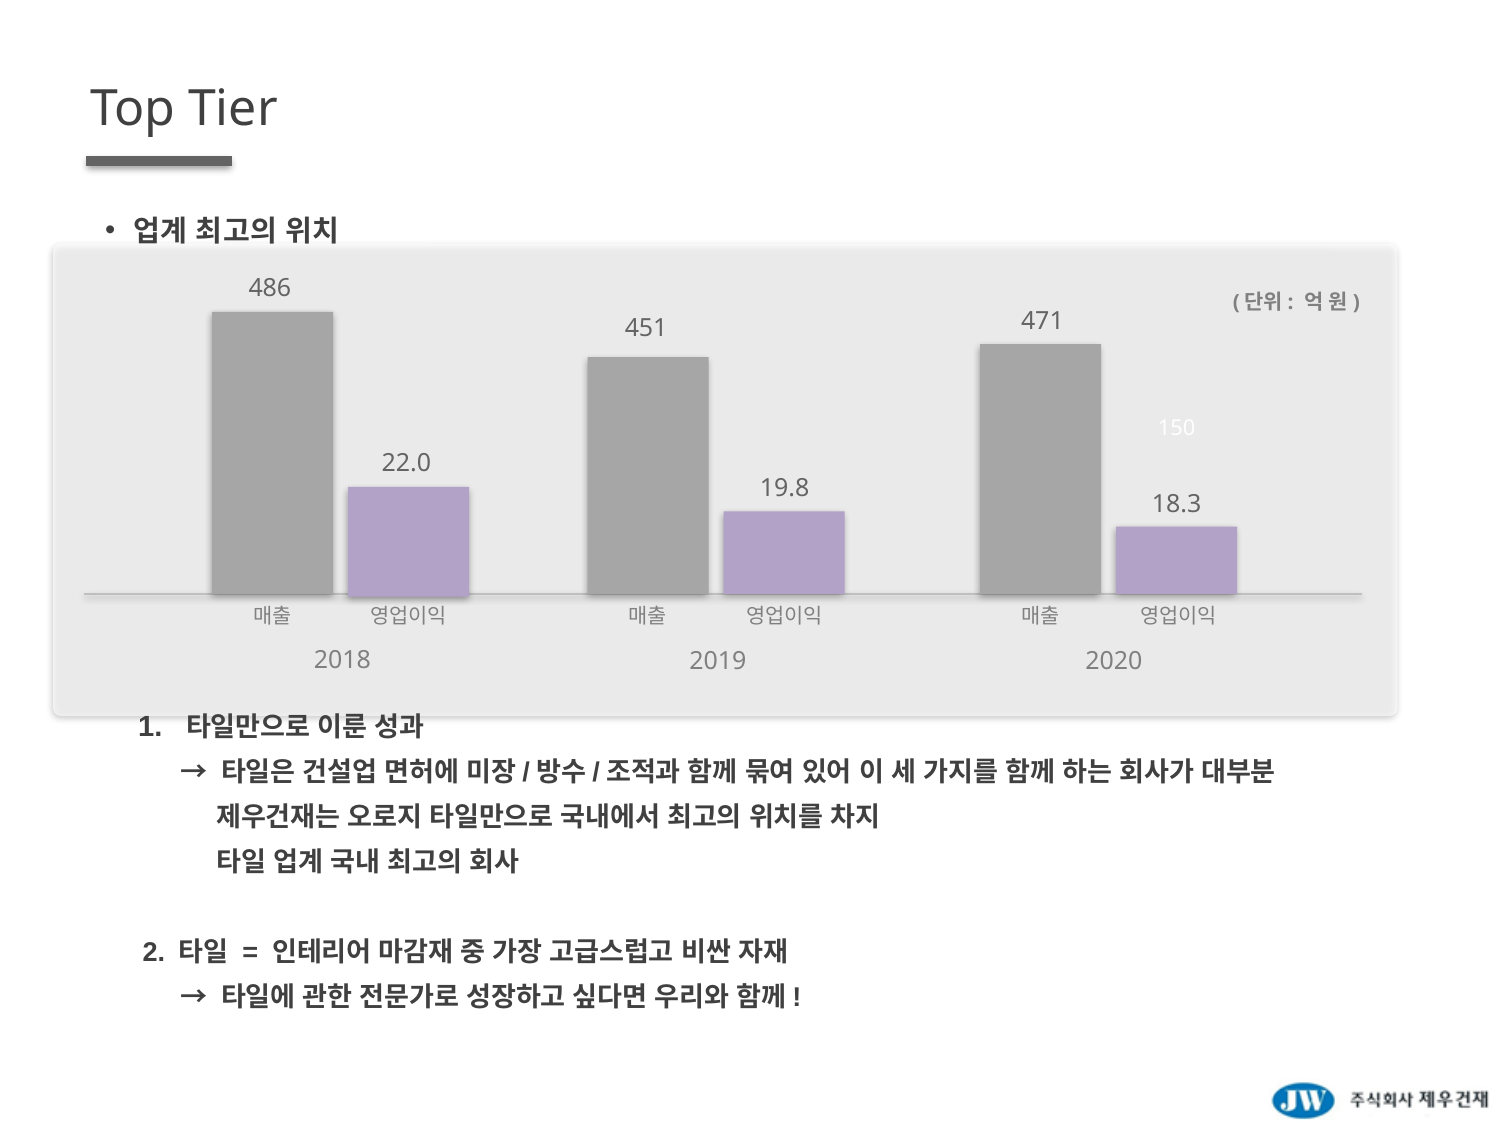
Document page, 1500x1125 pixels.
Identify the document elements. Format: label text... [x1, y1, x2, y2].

text_box 업계 최고의 위치 [90, 204, 1471, 255]
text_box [52, 243, 1398, 717]
picture [1261, 1070, 1497, 1125]
text_box 1. 타일만으로 이룬 성과 → 타일은 건설업 면허에 미장/방수/조적과 함께 묶여 있어 이 세 가지를 함께 하는 회사가 대부분 제우건재는 오로지 타일만으로 국내에서 최고의 위치를 차지 타일 업계 국내 최고의 회사 2. 타일 = 인테리어 마감재 중 가장 고급스럽고 비싼 자재 → 타일에 관한 전문가로 성장하고 싶다면 우리와 함께! [90, 699, 1471, 1020]
title Top Tier [75, 45, 1425, 166]
